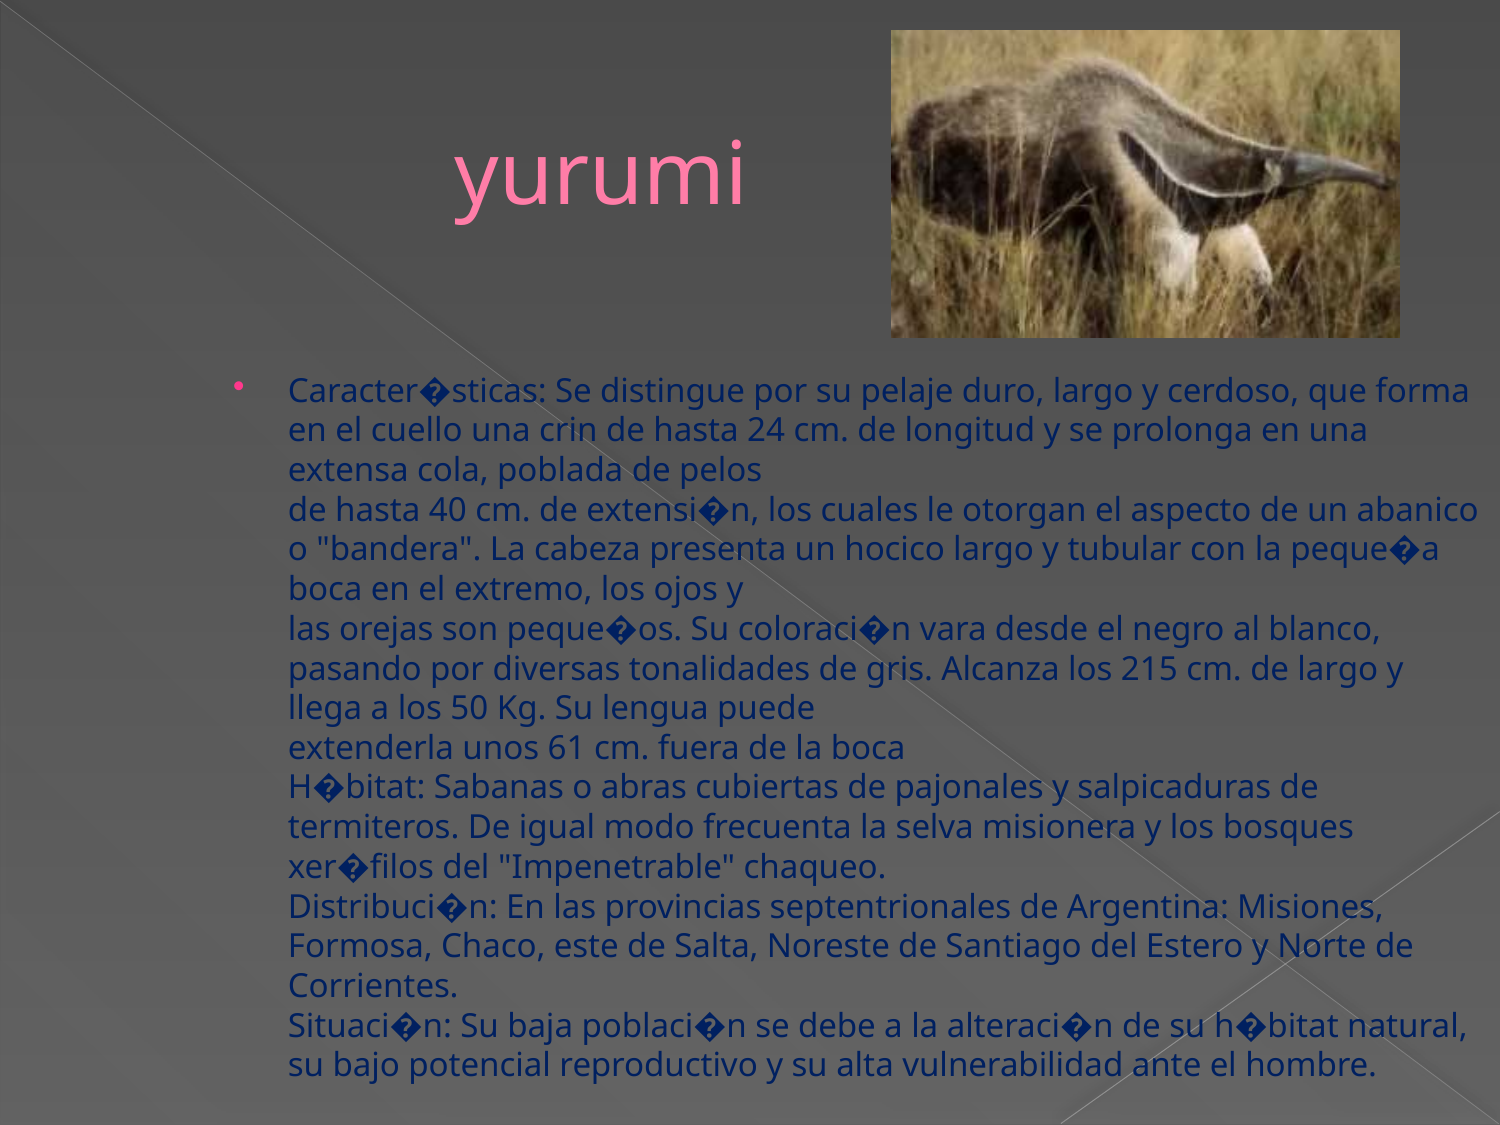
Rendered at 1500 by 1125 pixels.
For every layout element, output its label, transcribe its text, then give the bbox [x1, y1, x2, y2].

title yurumi [360, 54, 776, 284]
picture [891, 30, 1400, 339]
list Caracter�sticas: Se distingue por su pelaje duro, largo y cerdoso, que forma en el cuello una crin de hasta 24 cm. de longitud y se prolonga en una extensa cola, poblada de pelos de hasta 40 cm. de extensi�n, los cuales le otorgan el aspecto de un abanico o "bandera". La cabeza presenta un hocico largo y tubular con la peque�a boca en el extremo, los ojos y las orejas son peque�os. Su coloraci�n vara desde el negro al blanco, pasando por diversas tonalidades de gris. Alcanza los 215 cm. de largo y llega a los 50 Kg. Su lengua puede extenderla unos 61 cm. fuera de la boca H�bitat: Sabanas o abras cubiertas de pajonales y salpicaduras de termiteros. De igual modo frecuenta la selva misionera y los bosques xer�filos del "Impenetrable" chaqueo. Distribuci�n: En las provincias septentrionales de Argentina: Misiones, Formosa, Chaco, este de Salta, Noreste de Santiago del Estero y Norte de Corrientes. Situaci�n: Su baja poblaci�n se debe a la alteraci�n de su h�bitat natural, su bajo potencial reproductivo y su alta vulnerabilidad ante el hombre. [210, 361, 1500, 1112]
